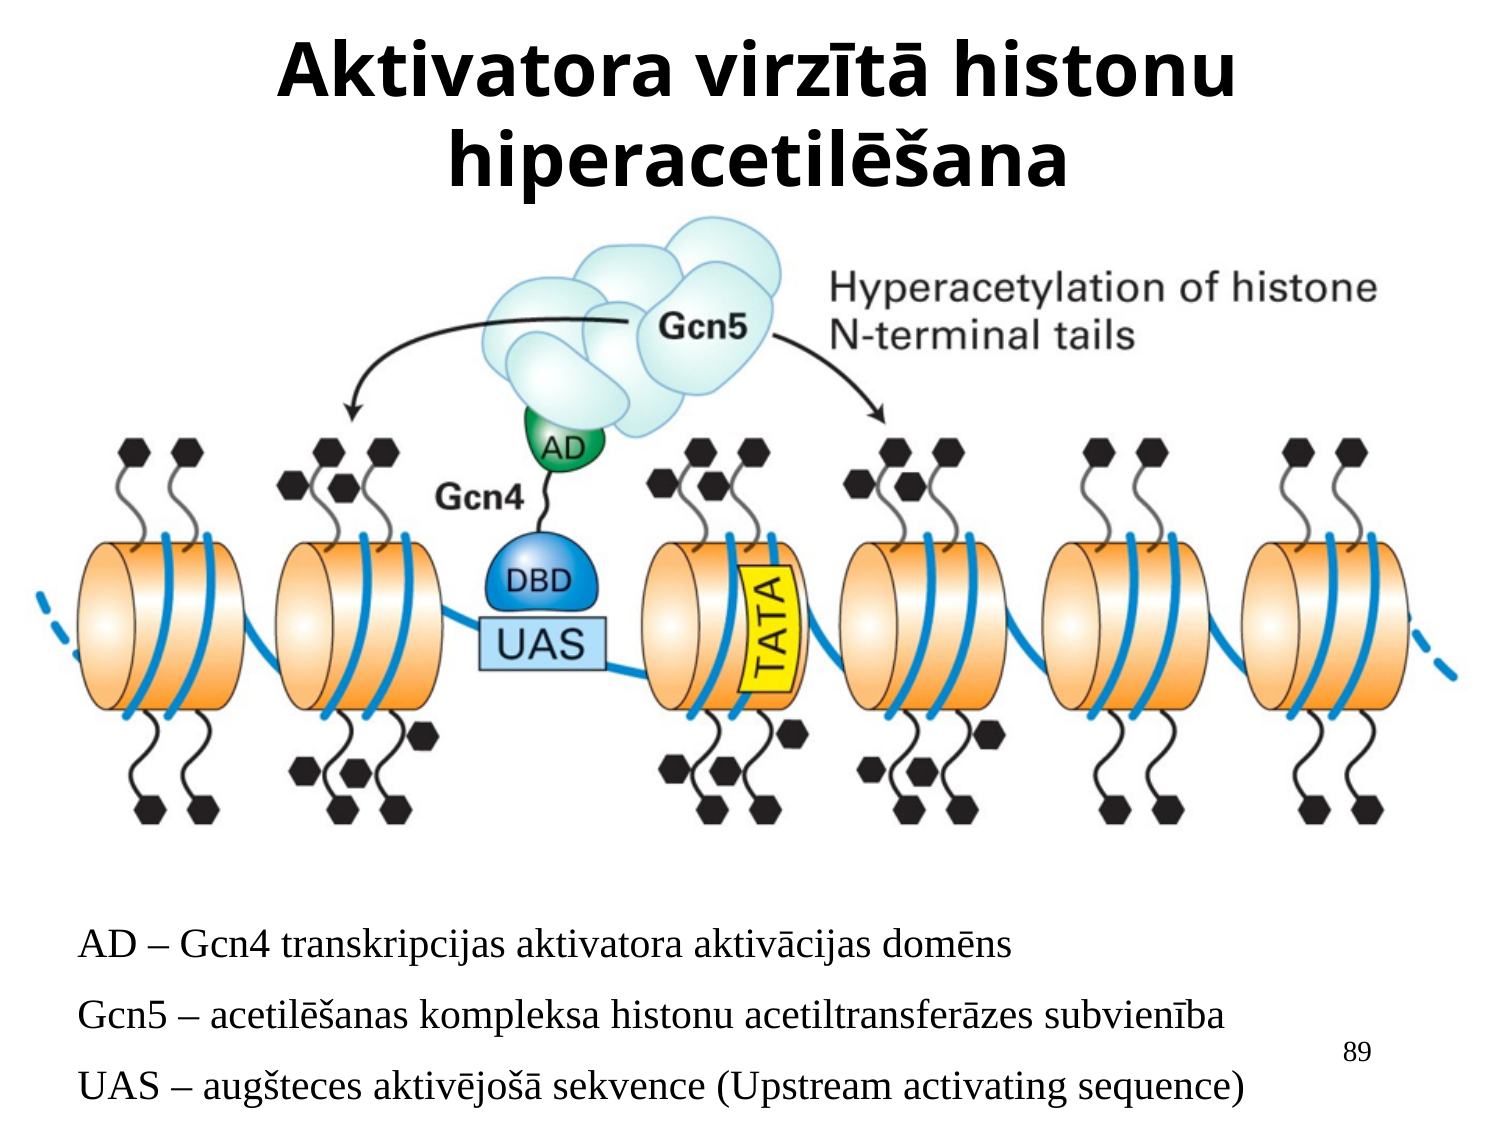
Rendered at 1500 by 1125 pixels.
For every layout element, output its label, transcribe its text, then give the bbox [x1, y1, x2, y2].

slide_number 89 [1074, 1025, 1388, 1100]
title Aktivatora virzītā histonu hiperacetilēšana [121, 17, 1397, 205]
text_box UAS – augšteces aktivācijas sekvence (upstream activation sequence) AD – Gcn4 transkripcijas aktivatora aktivācijas domēns Gcn5 – acetilēšanas kompleksa histonu acetiltransferāzes subvienība UAS – augšteces aktivējošā sekvence (Upstream activating sequence) [62, 920, 1375, 1125]
picture [0, 205, 1500, 920]
